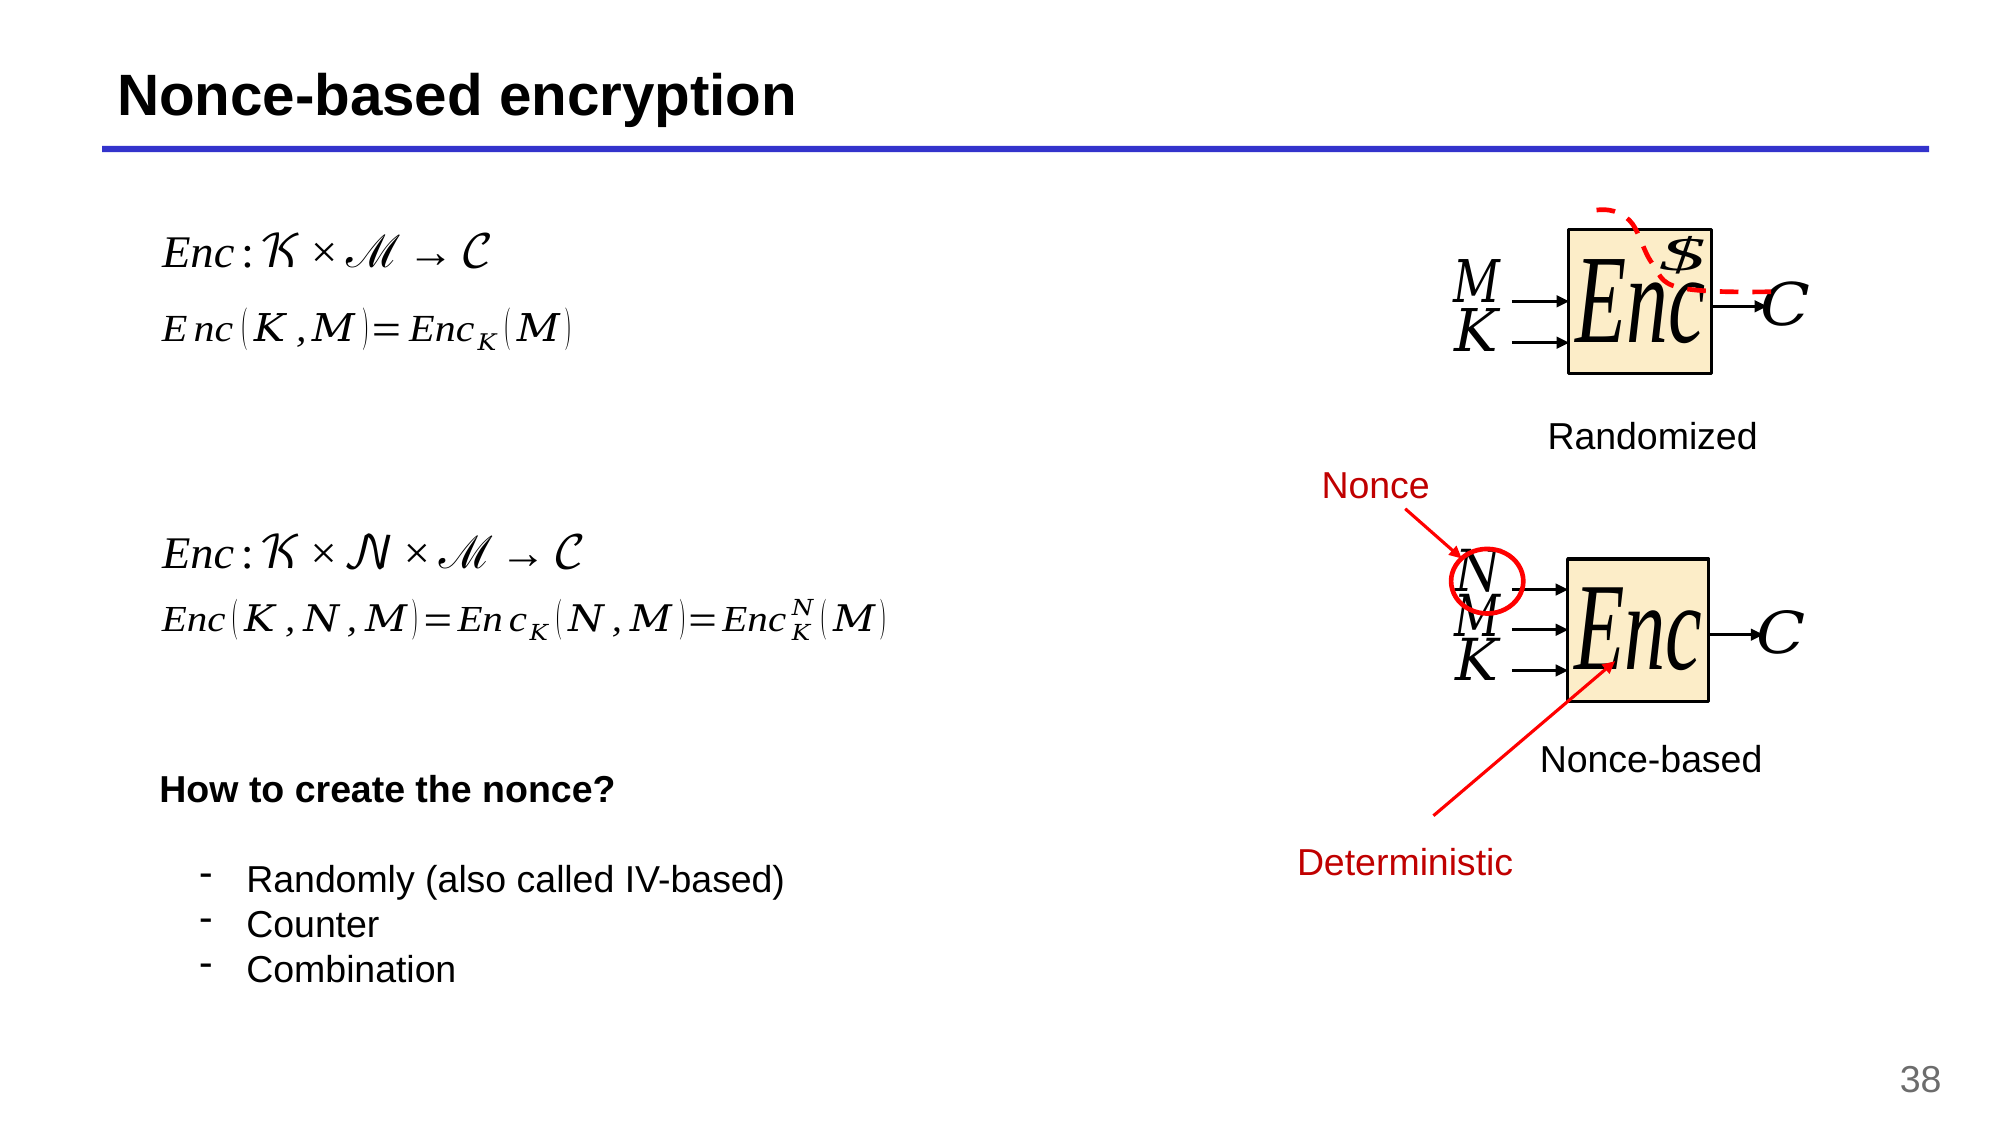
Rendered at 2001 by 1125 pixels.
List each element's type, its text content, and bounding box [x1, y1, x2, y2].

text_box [158, 529, 889, 646]
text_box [1451, 540, 1810, 780]
text_box [1596, 209, 1635, 227]
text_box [1433, 661, 1616, 816]
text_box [158, 227, 574, 356]
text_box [1405, 508, 1462, 559]
text_box Deterministic [1246, 830, 1564, 891]
text_box Nonce [1300, 453, 1451, 514]
title Nonce-based encryption [102, 54, 1930, 130]
slide_number 38 [1539, 1047, 1957, 1101]
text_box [1450, 228, 1815, 458]
text_box How to create the nonce? Randomly (also called IV-based) Counter Combination [144, 757, 866, 998]
